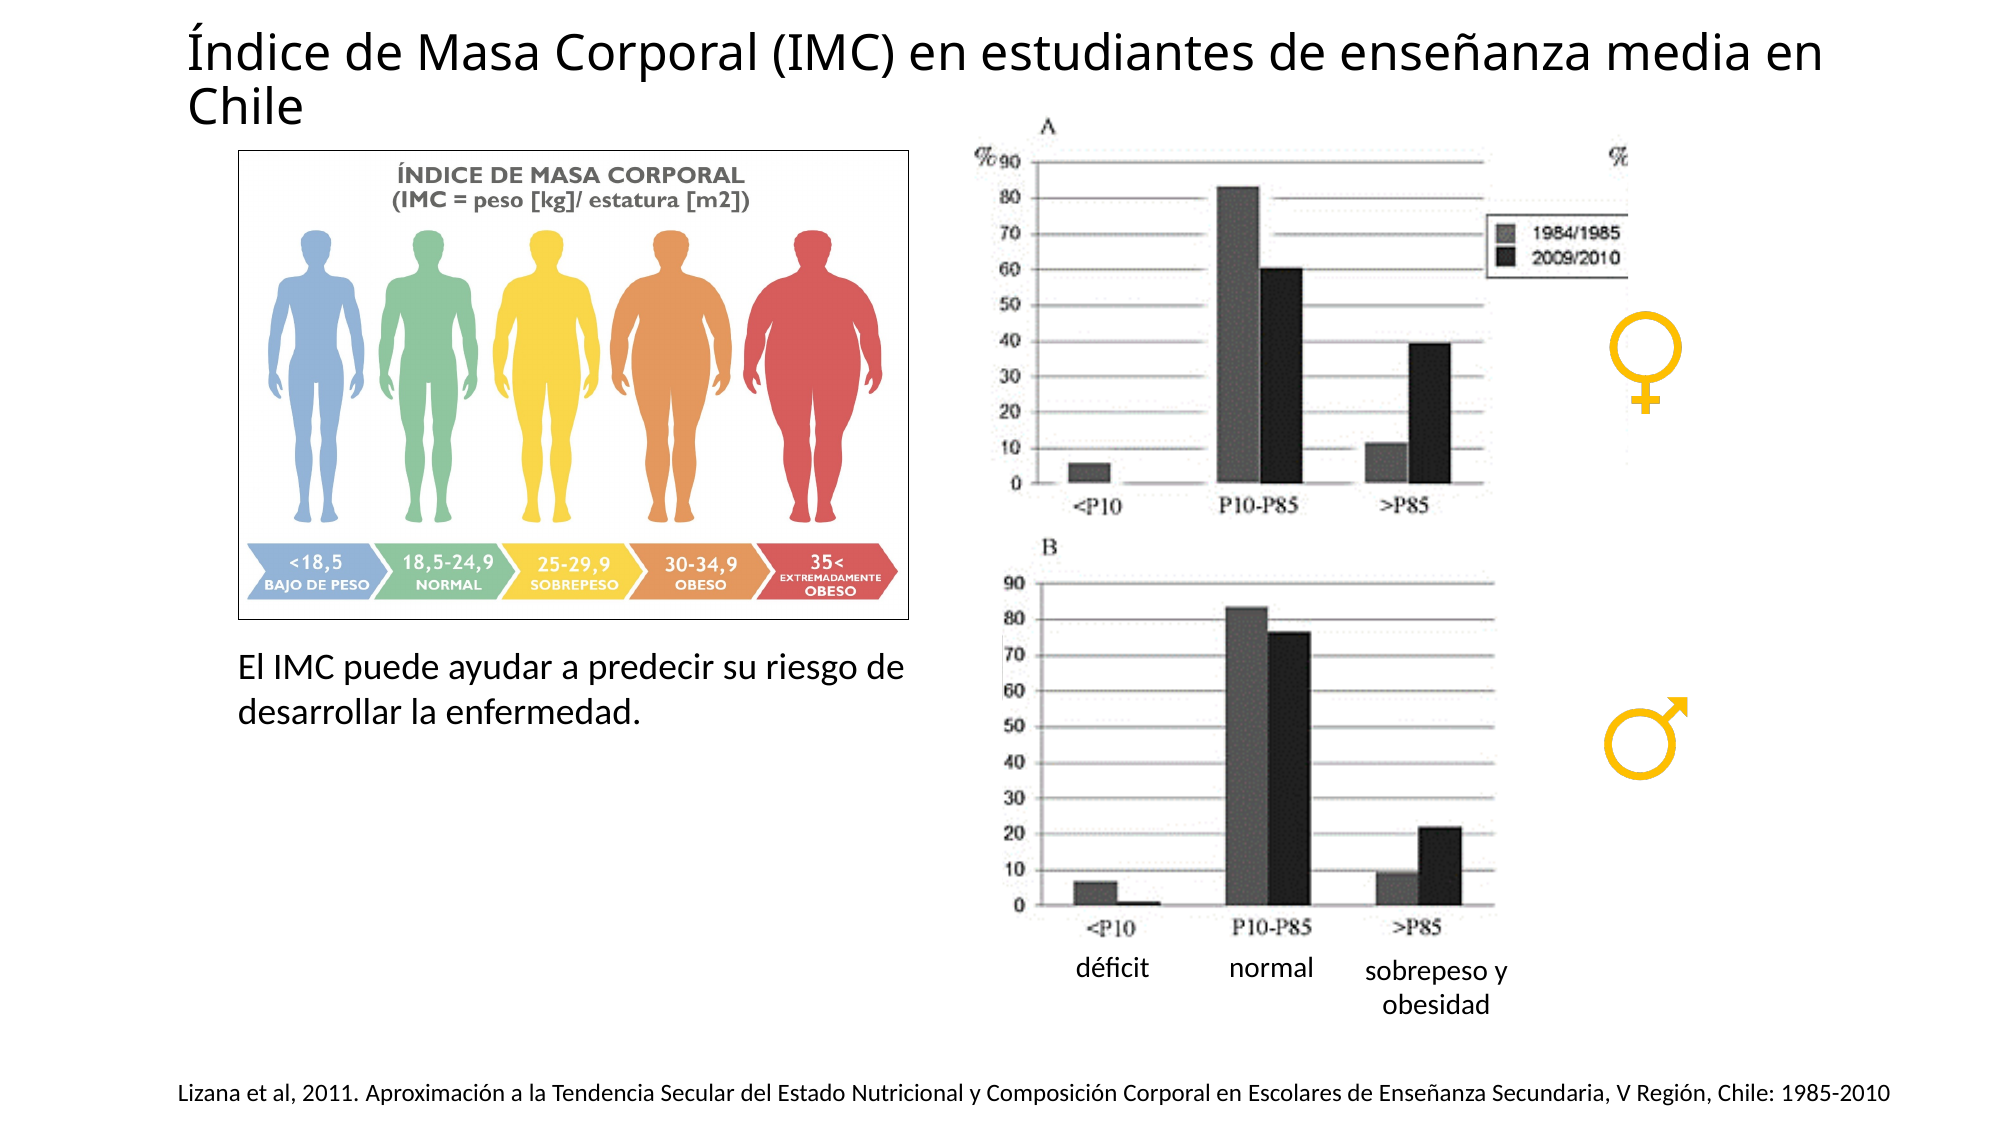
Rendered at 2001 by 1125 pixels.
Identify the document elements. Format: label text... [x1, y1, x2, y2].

text_box El IMC puede ayudar a predecir su riesgo de desarrollar la enfermedad. [223, 634, 926, 740]
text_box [963, 105, 1707, 1030]
picture [237, 150, 909, 620]
text_box Lizana et al, 2011. Aproximación a la Tendencia Secular del Estado Nutricional y Composición Corporal en Escolares de Enseñanza Secundaria, V Región, Chile: 1985-2010 [163, 1069, 1910, 1114]
title Índice de Masa Corporal (IMC) en estudiantes de enseñanza media en Chile [172, 11, 1860, 151]
